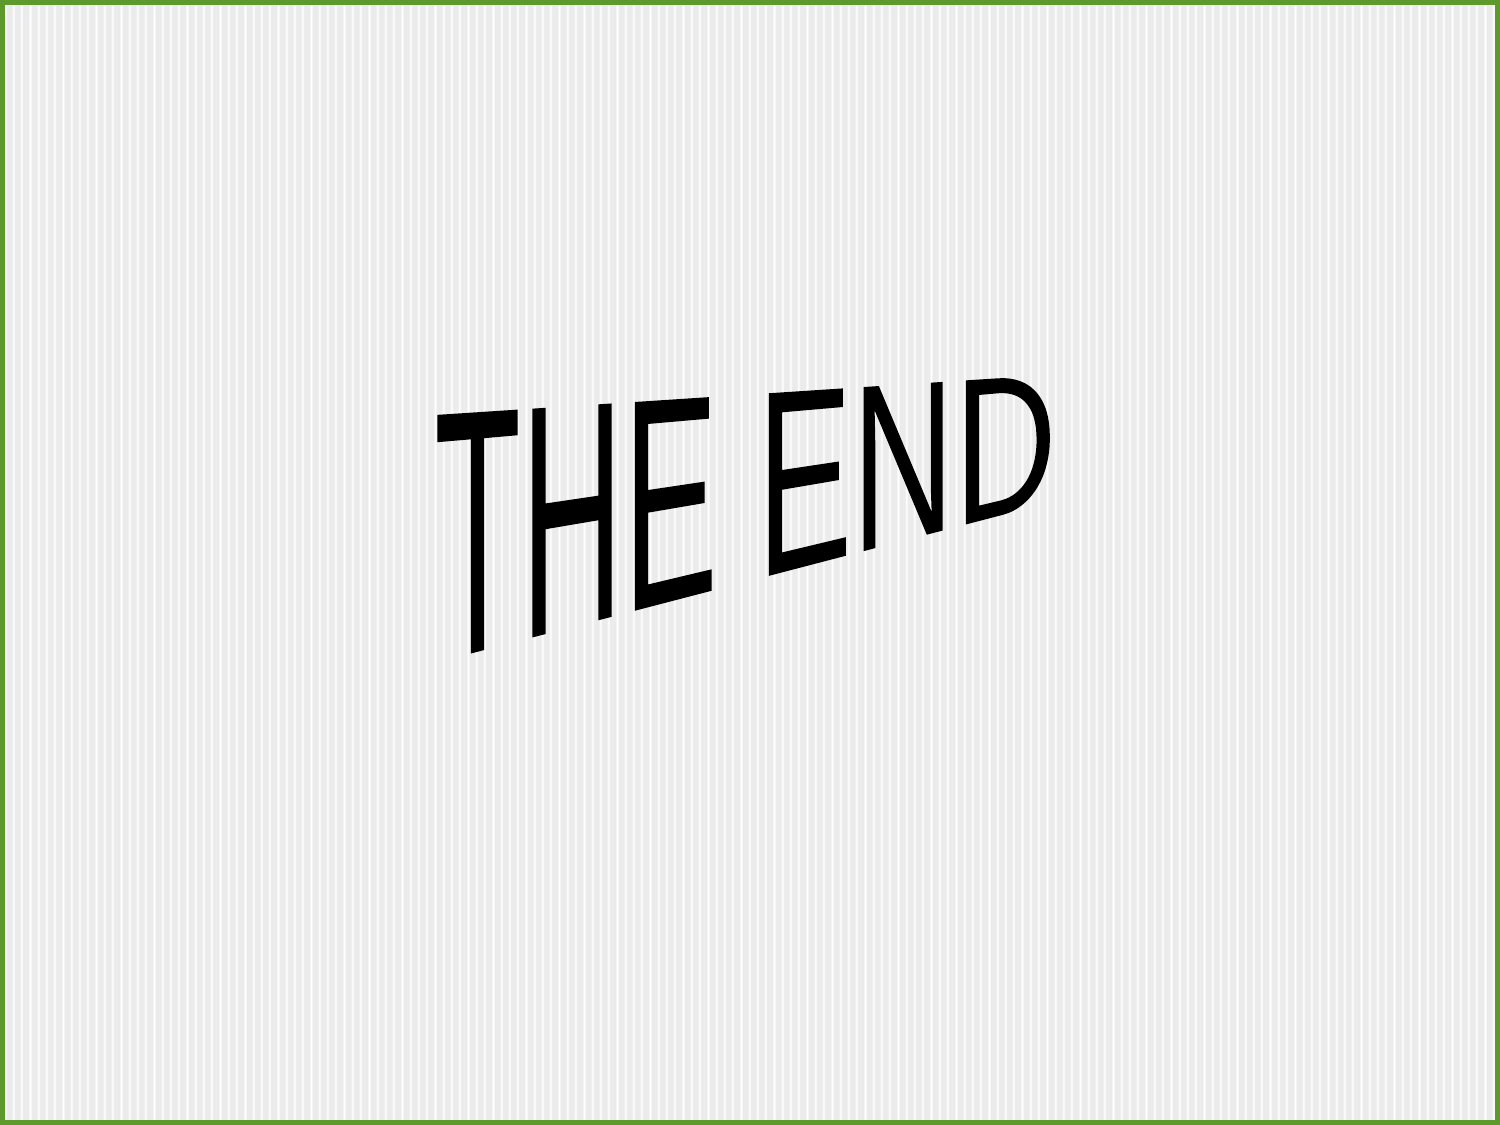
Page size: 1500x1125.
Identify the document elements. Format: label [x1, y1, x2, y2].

text_box [0, 0, 1500, 1125]
